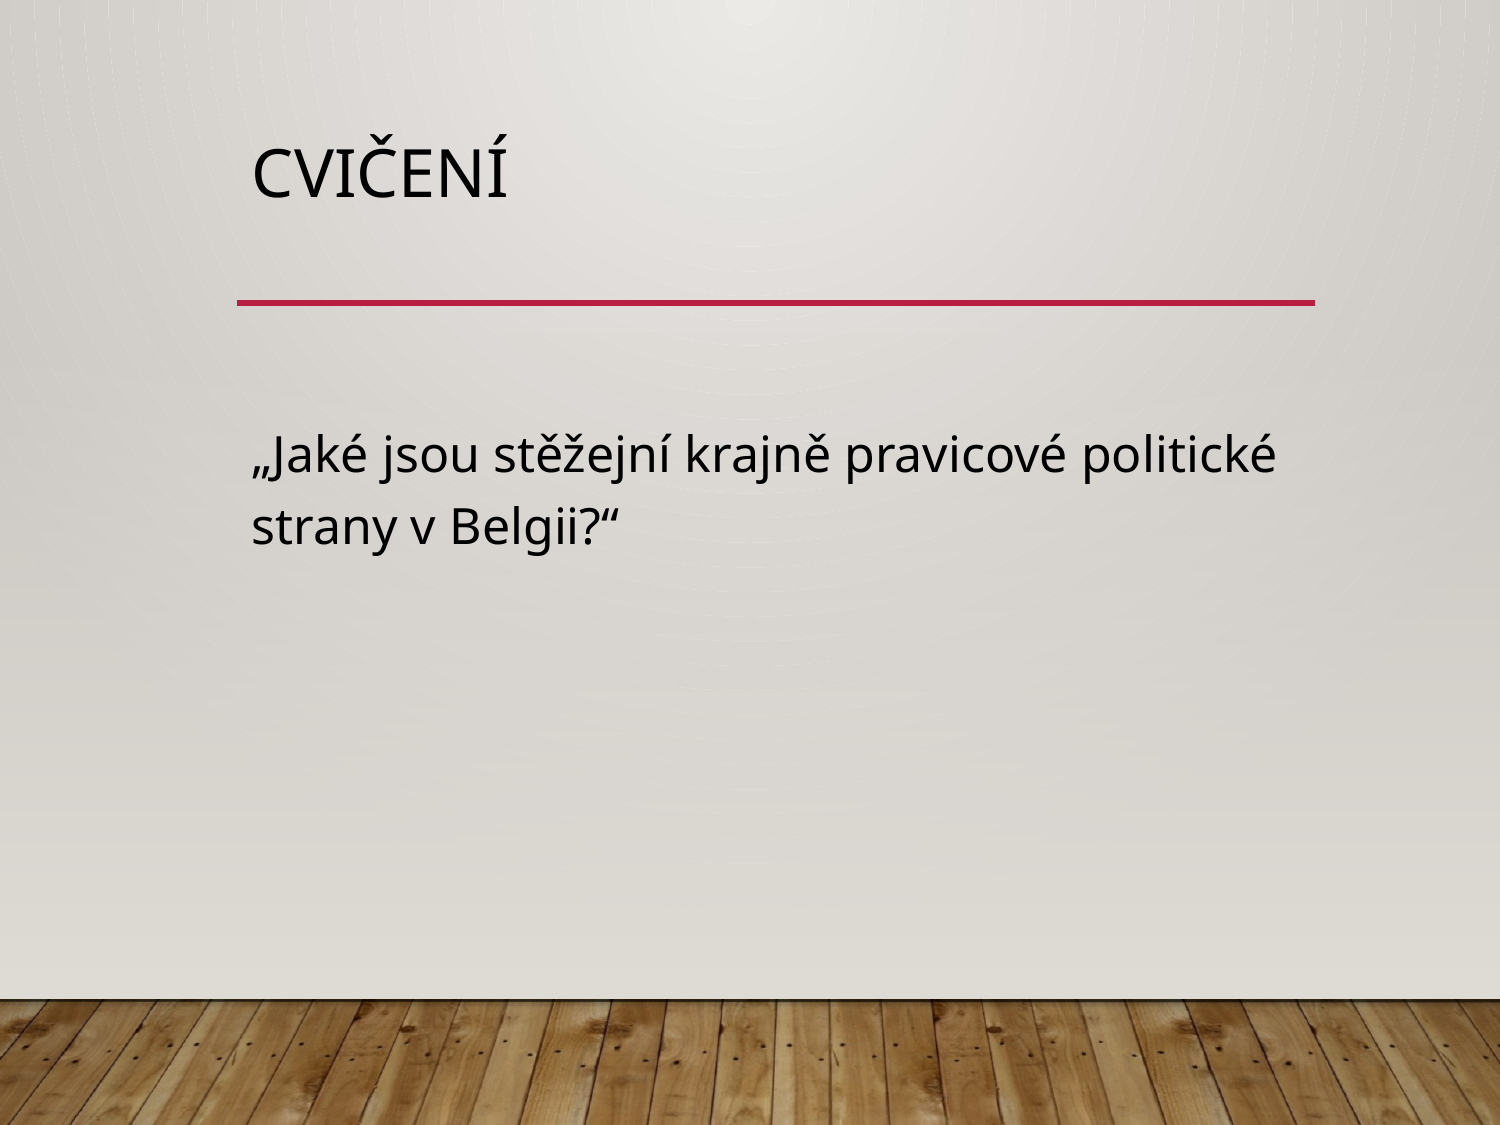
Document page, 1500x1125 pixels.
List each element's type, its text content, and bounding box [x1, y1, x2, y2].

picture [0, 999, 1500, 1125]
list „Jaké jsou stěžejní krajně pravicové politické strany v Belgii?“ [236, 330, 1315, 974]
title CVIČENÍ [236, 131, 1315, 305]
